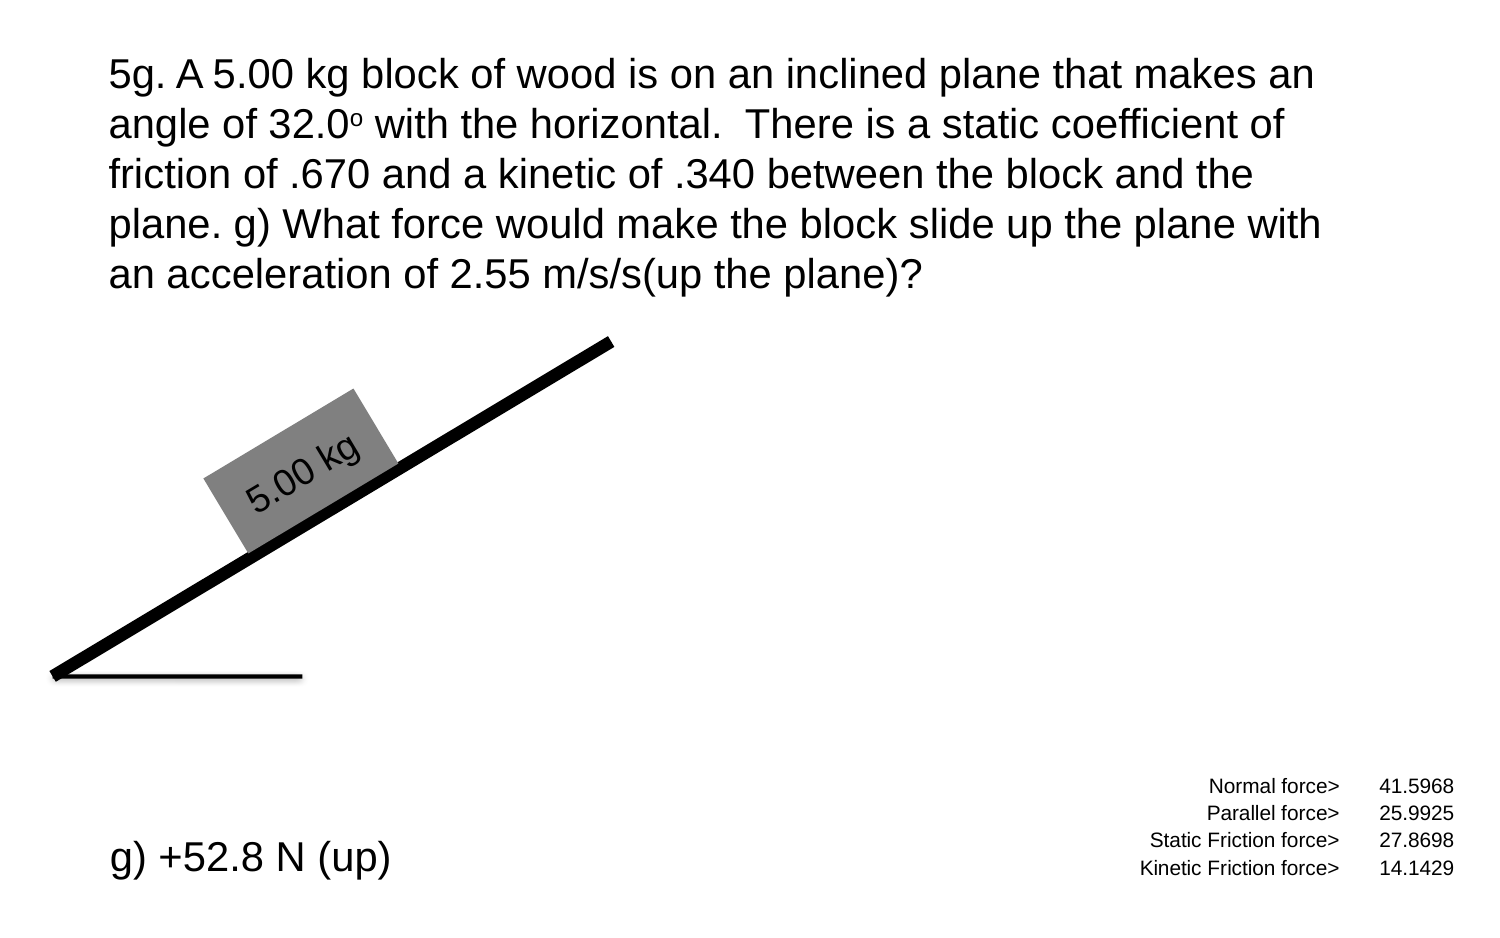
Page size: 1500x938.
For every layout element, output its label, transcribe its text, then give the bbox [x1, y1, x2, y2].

table_header 41.5968 [1342, 771, 1456, 798]
table_cell Static Friction force> [985, 825, 1342, 852]
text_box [0, 422, 634, 516]
table_cell Kinetic Friction force> [985, 852, 1342, 880]
table_cell 14.1429 [1342, 852, 1456, 880]
text_box g) +52.8 N (up) [94, 822, 407, 937]
table_cell Parallel force> [985, 798, 1342, 825]
table_cell 27.8698 [1342, 825, 1456, 852]
table_header Normal force> [985, 771, 1342, 798]
table_cell 25.9925 [1342, 798, 1456, 825]
text_box 5g. A 5.00 kg block of wood is on an inclined plane that makes an angle of 32.0o with the horizontal. There is a static coefficient of friction of .670 and a kinetic of .340 between the block and the plane. g) What force would make the block slide up the plane with an acceleration of 2.55 m/s/s(up the plane)? [93, 39, 1391, 355]
